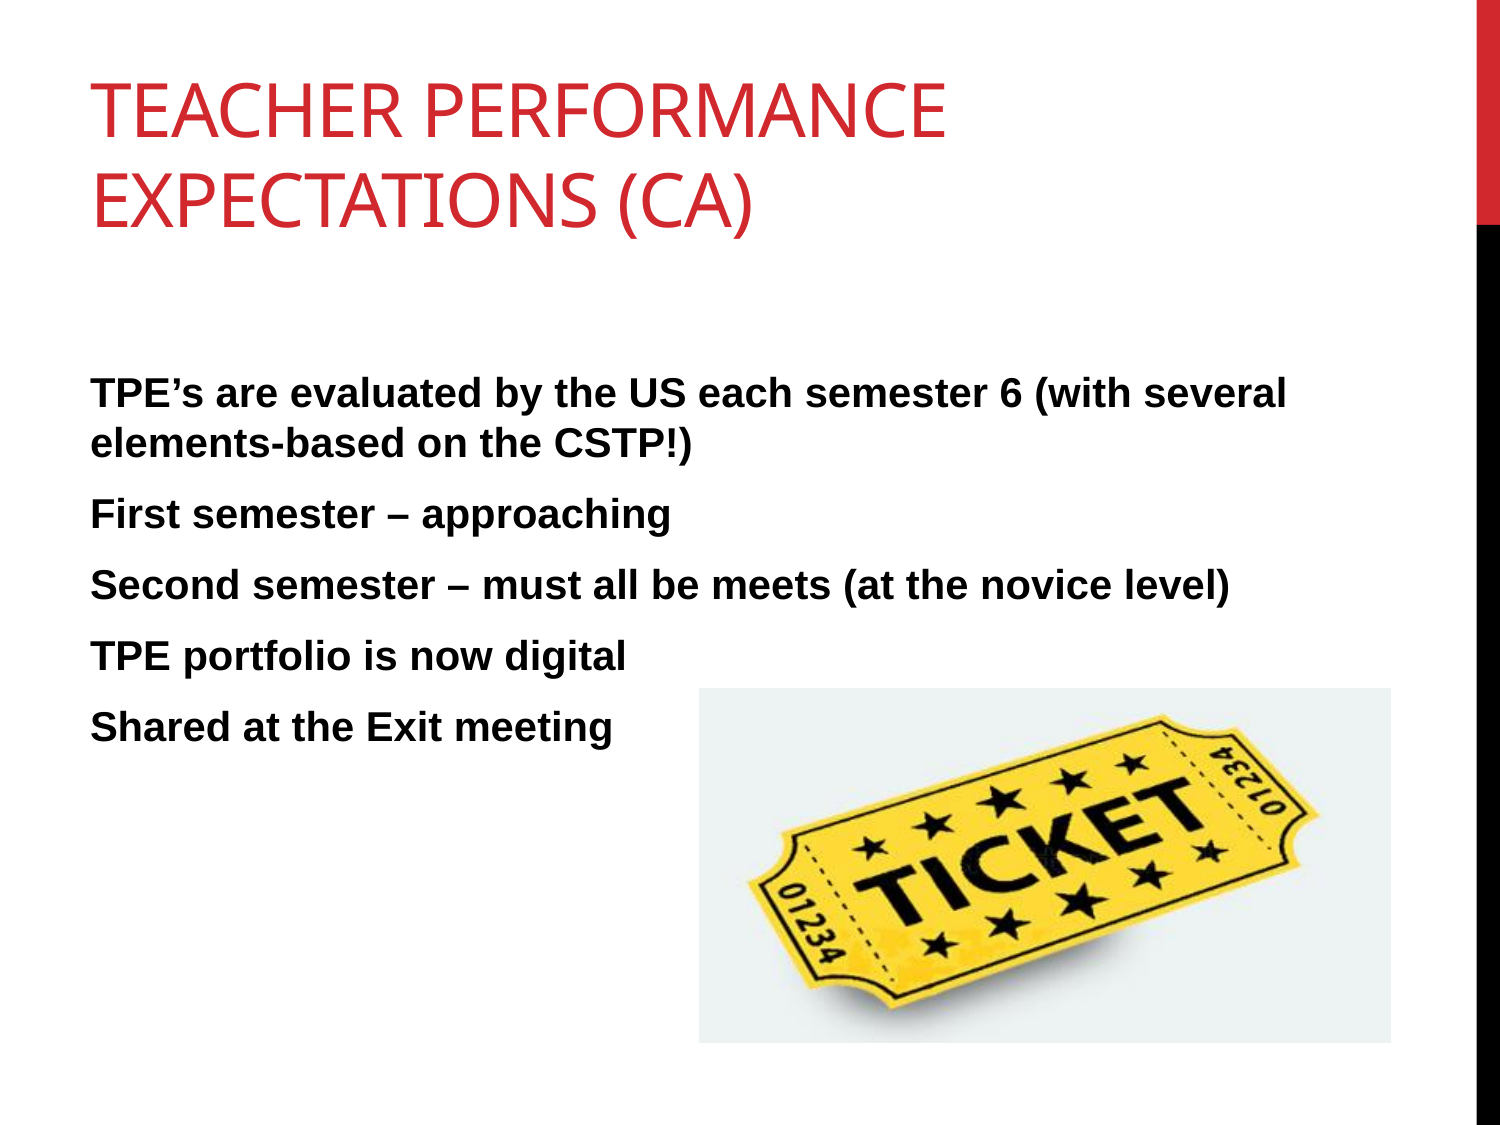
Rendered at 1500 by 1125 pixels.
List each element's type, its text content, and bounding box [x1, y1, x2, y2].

title Teacher Performance Expectations (CA) [75, 25, 1025, 250]
list TPE’s are evaluated by the US each semester 6 (with several elements-based on the CSTP!) First semester – approaching Second semester – must all be meets (at the novice level) TPE portfolio is now digital Shared at the Exit meeting [75, 287, 1325, 1005]
picture [699, 687, 1392, 1043]
